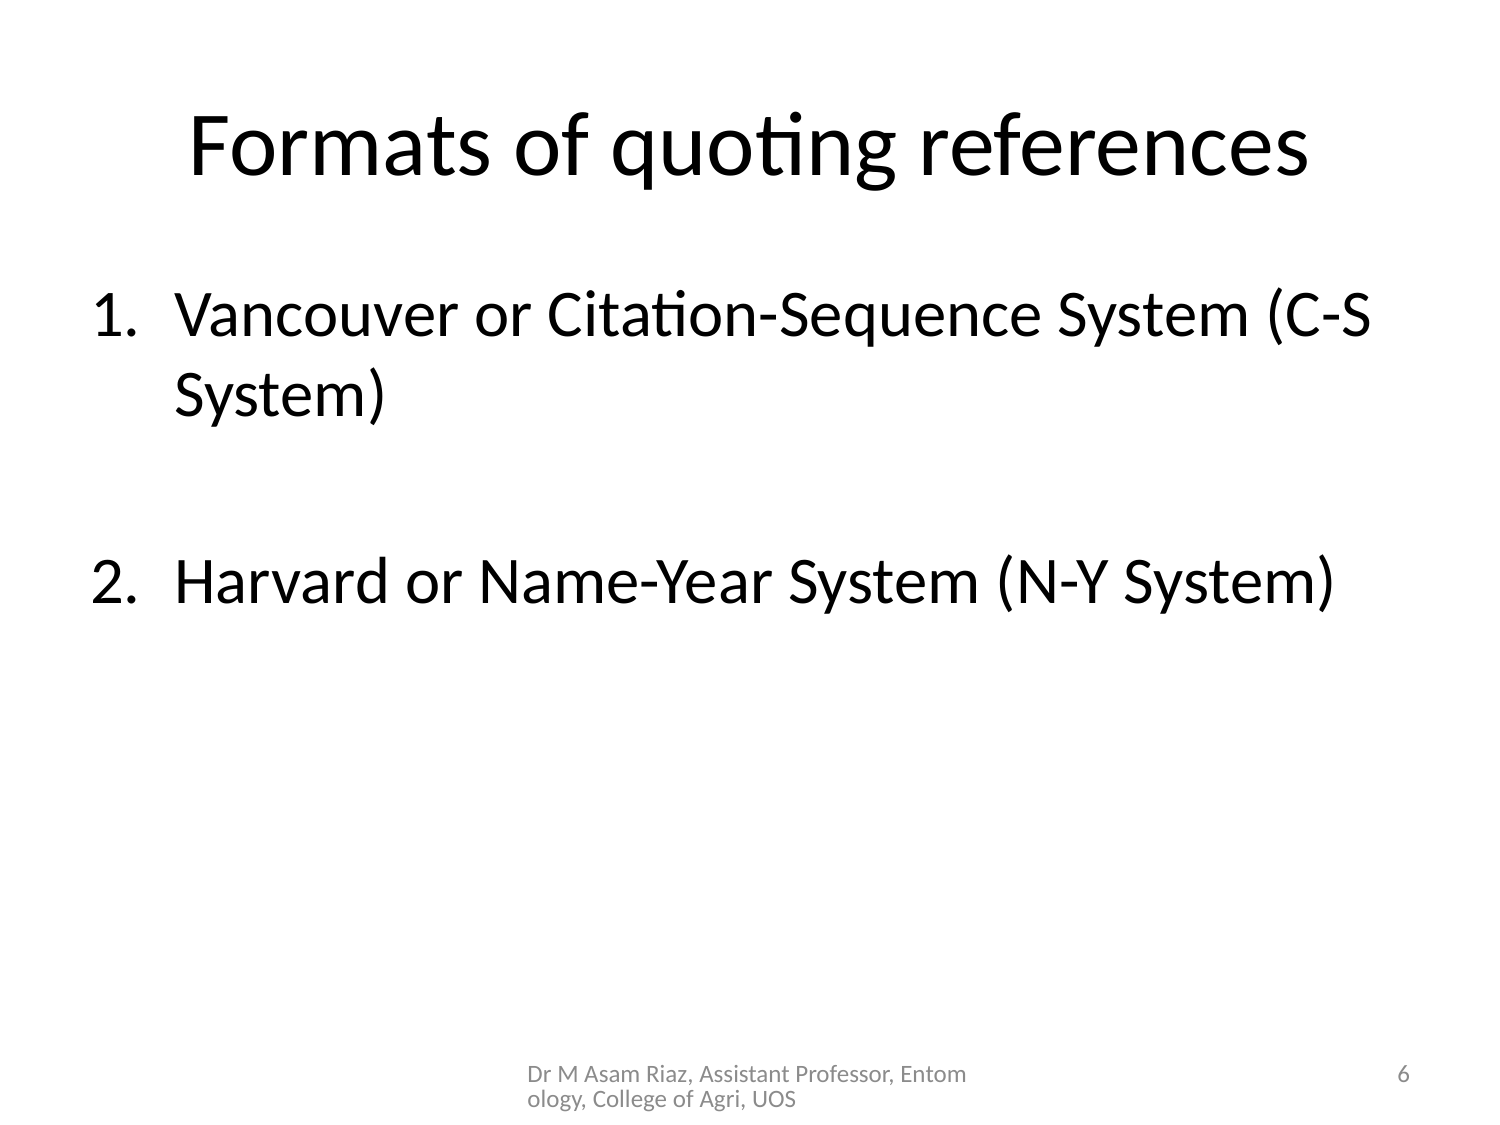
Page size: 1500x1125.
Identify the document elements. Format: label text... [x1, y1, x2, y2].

list Vancouver or Citation-Sequence System (C-S System) Harvard or Name-Year System (N-Y System) [75, 262, 1425, 1005]
footer Dr M Asam Riaz, Assistant Professor, Entomology, College of Agri, UOS [512, 1042, 988, 1103]
title Formats of quoting references [75, 45, 1425, 233]
slide_number 6 [1074, 1042, 1425, 1103]
